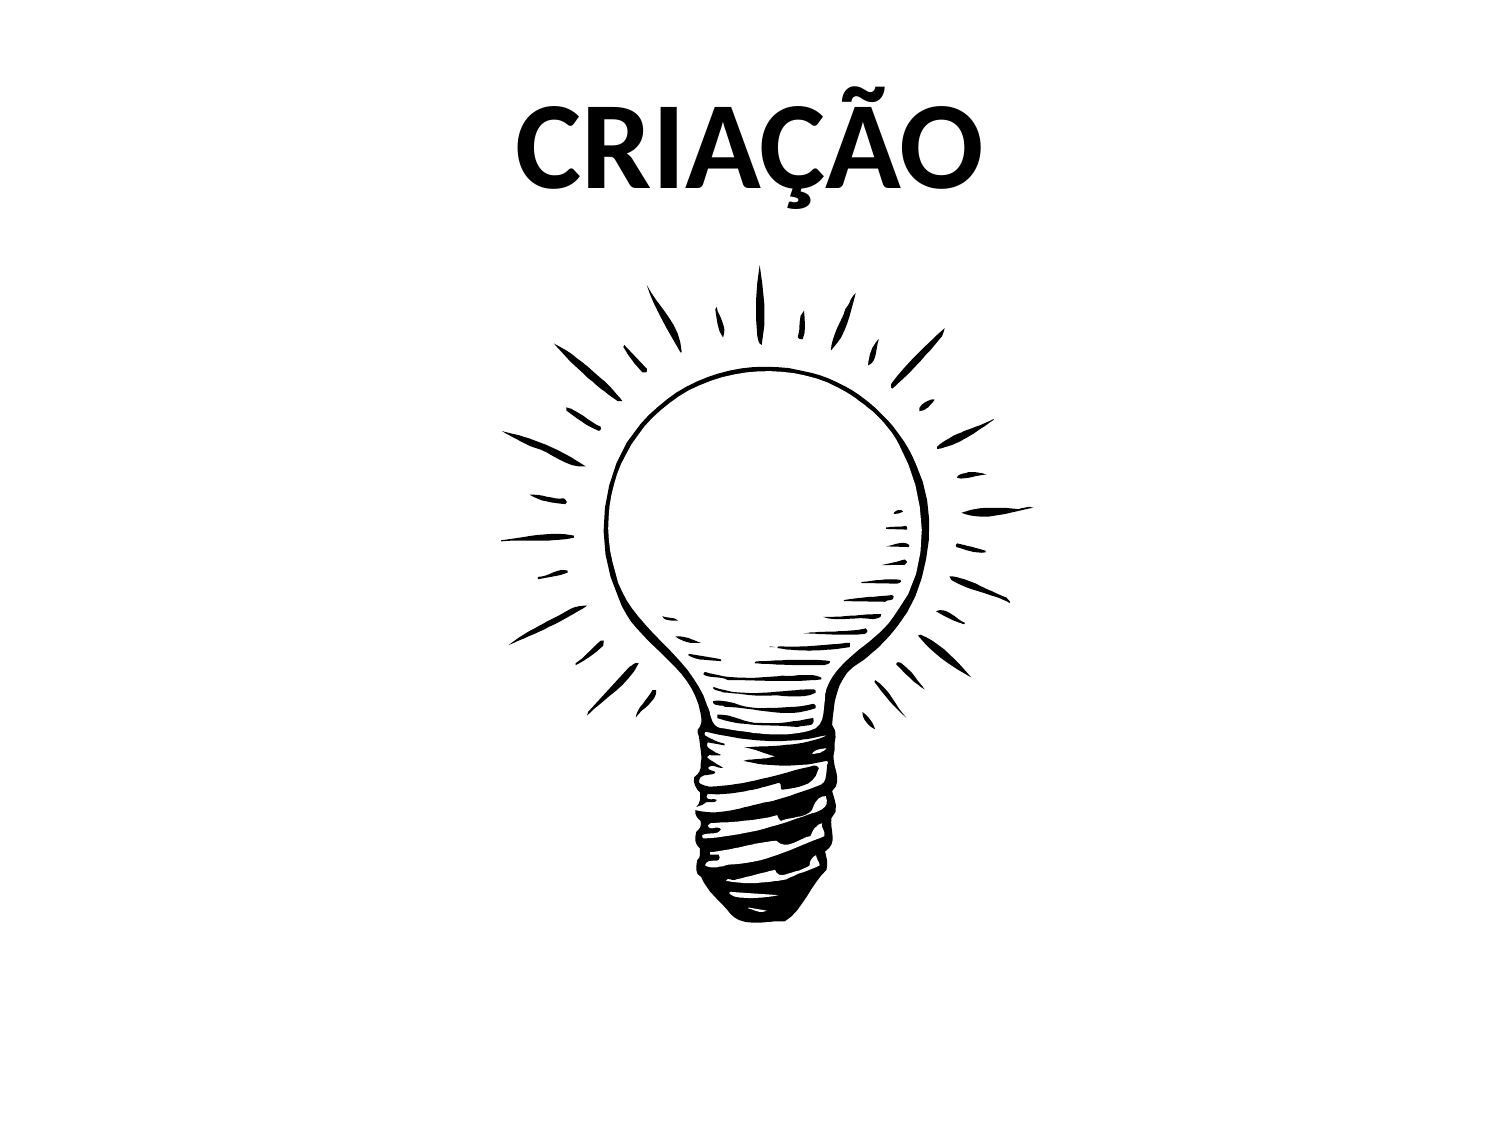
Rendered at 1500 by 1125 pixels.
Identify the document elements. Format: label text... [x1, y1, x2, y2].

title CRIAÇÃO [75, 45, 1425, 233]
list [500, 264, 1034, 929]
